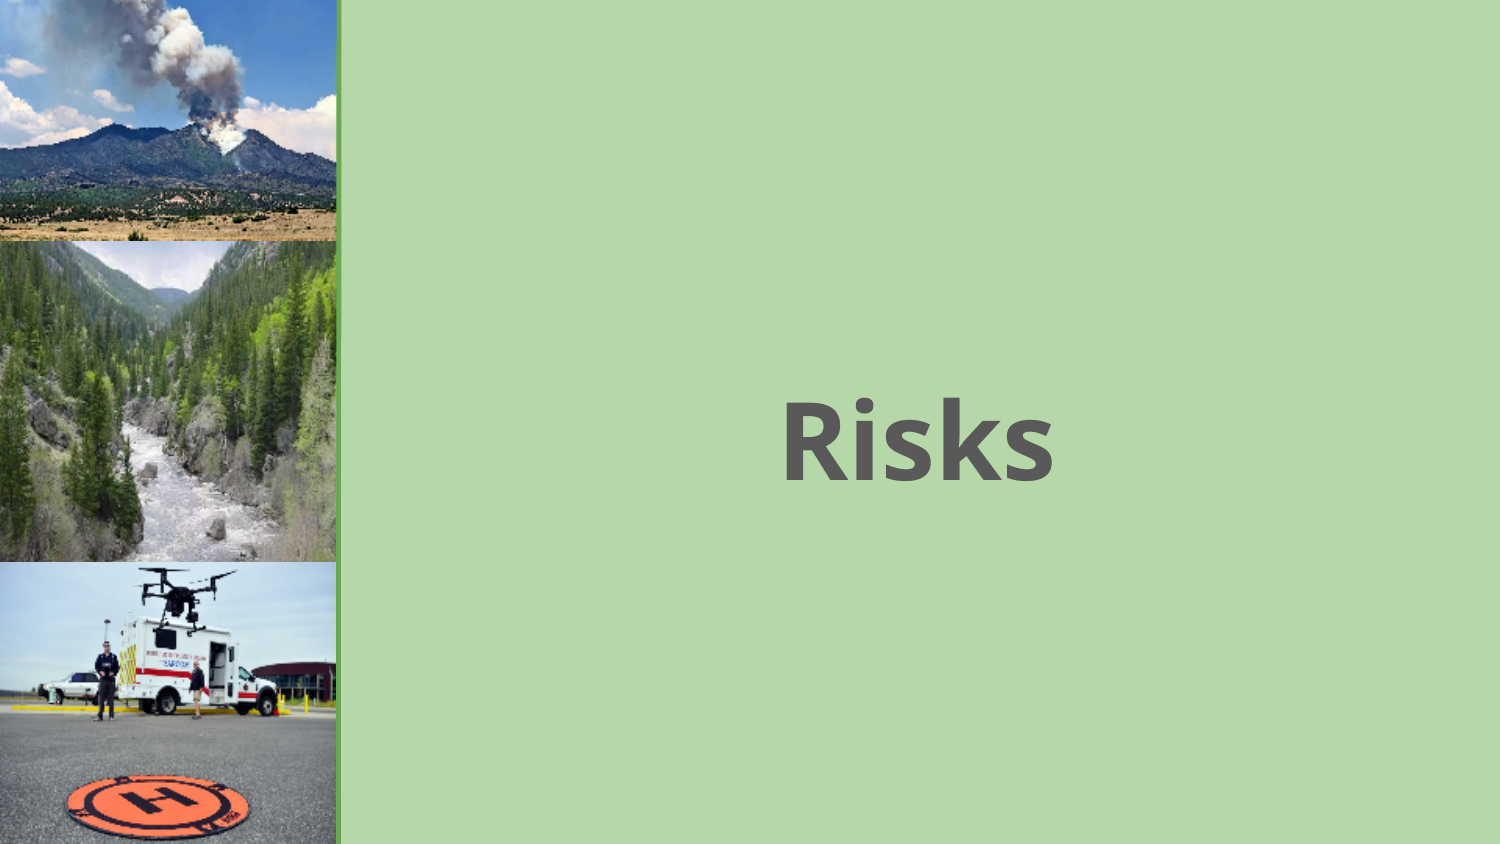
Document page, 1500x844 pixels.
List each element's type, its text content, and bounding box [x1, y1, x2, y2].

title Risks [429, 240, 1404, 637]
picture [0, 0, 338, 844]
